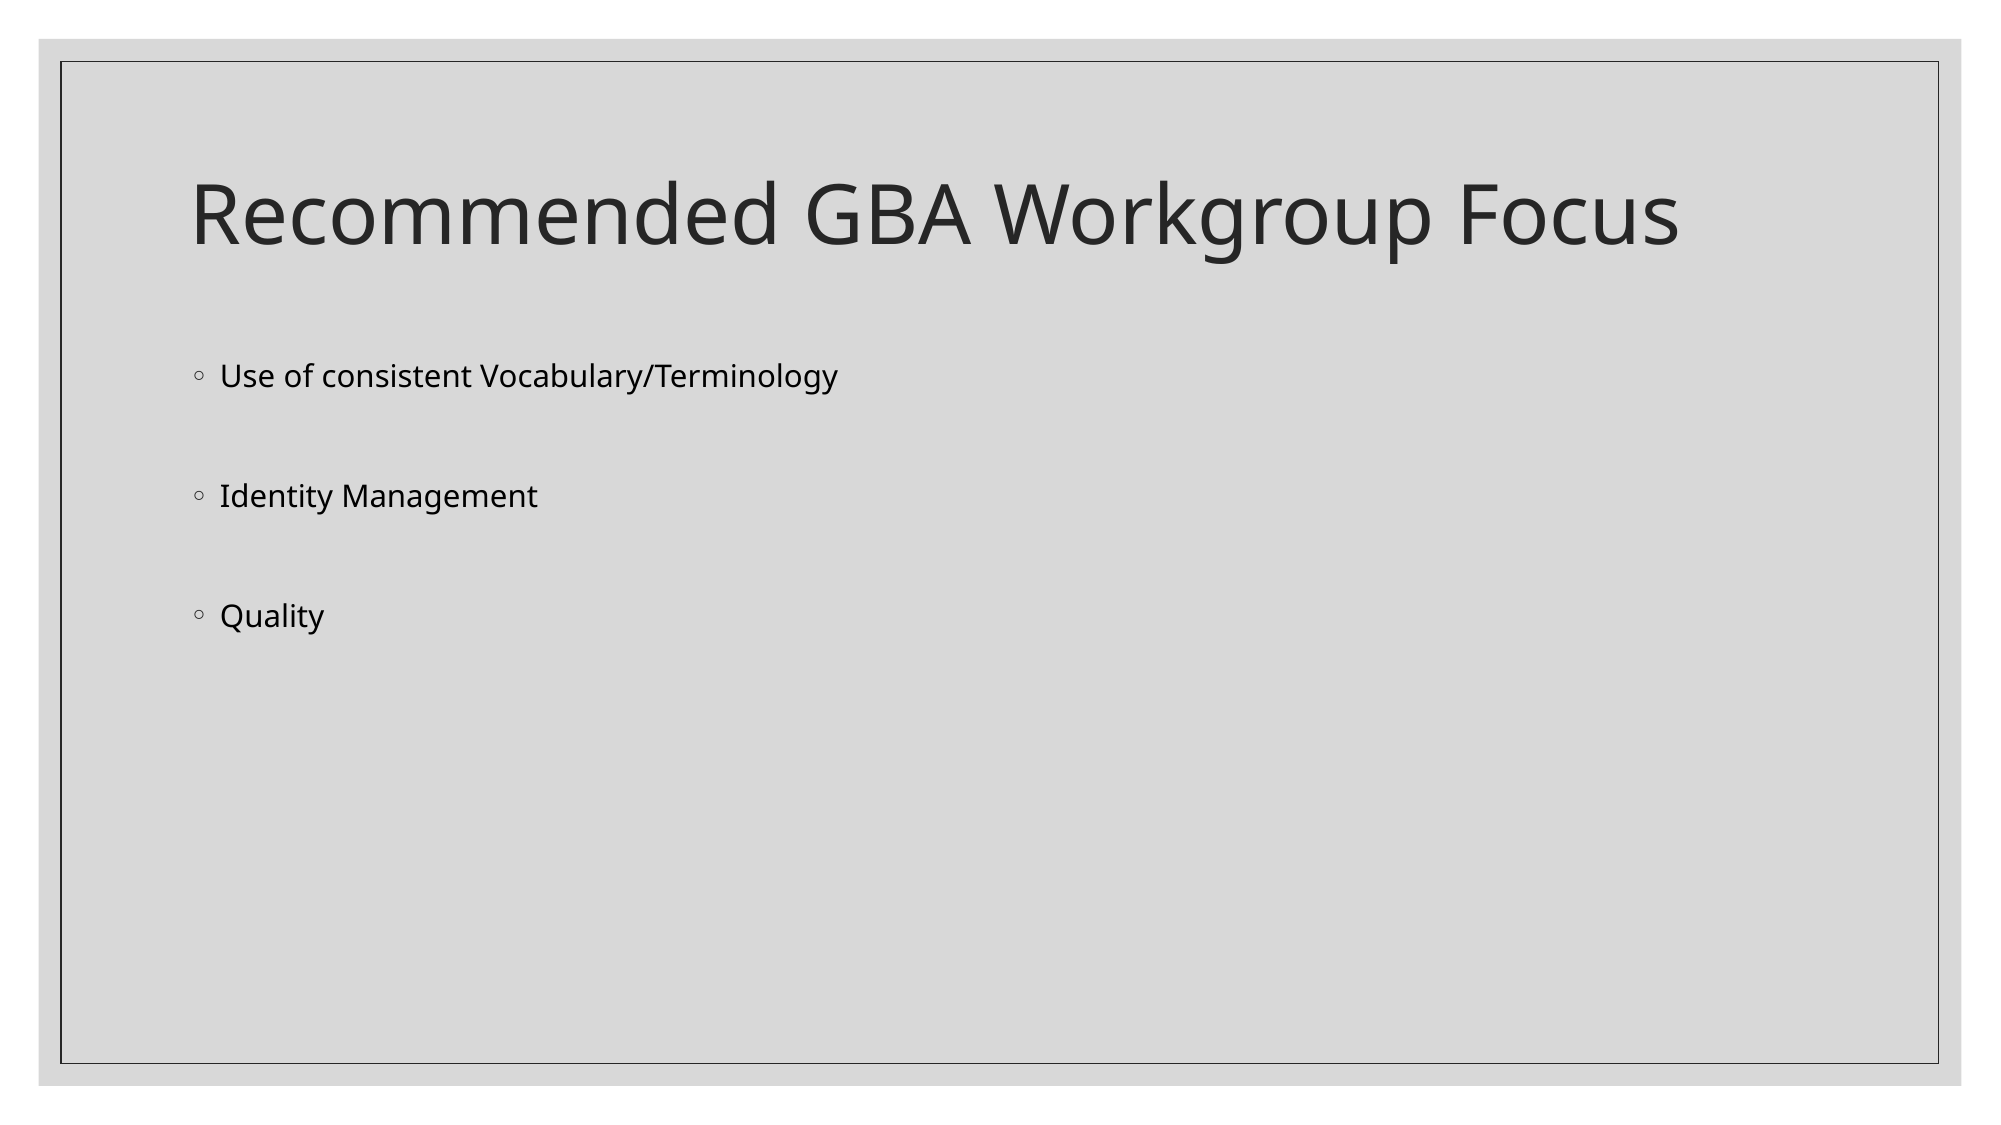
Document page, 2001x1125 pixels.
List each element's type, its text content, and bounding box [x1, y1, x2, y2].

list Use of consistent Vocabulary/Terminology Identity Management Quality [174, 345, 1825, 977]
title Recommended GBA Workgroup Focus [174, 105, 1825, 331]
